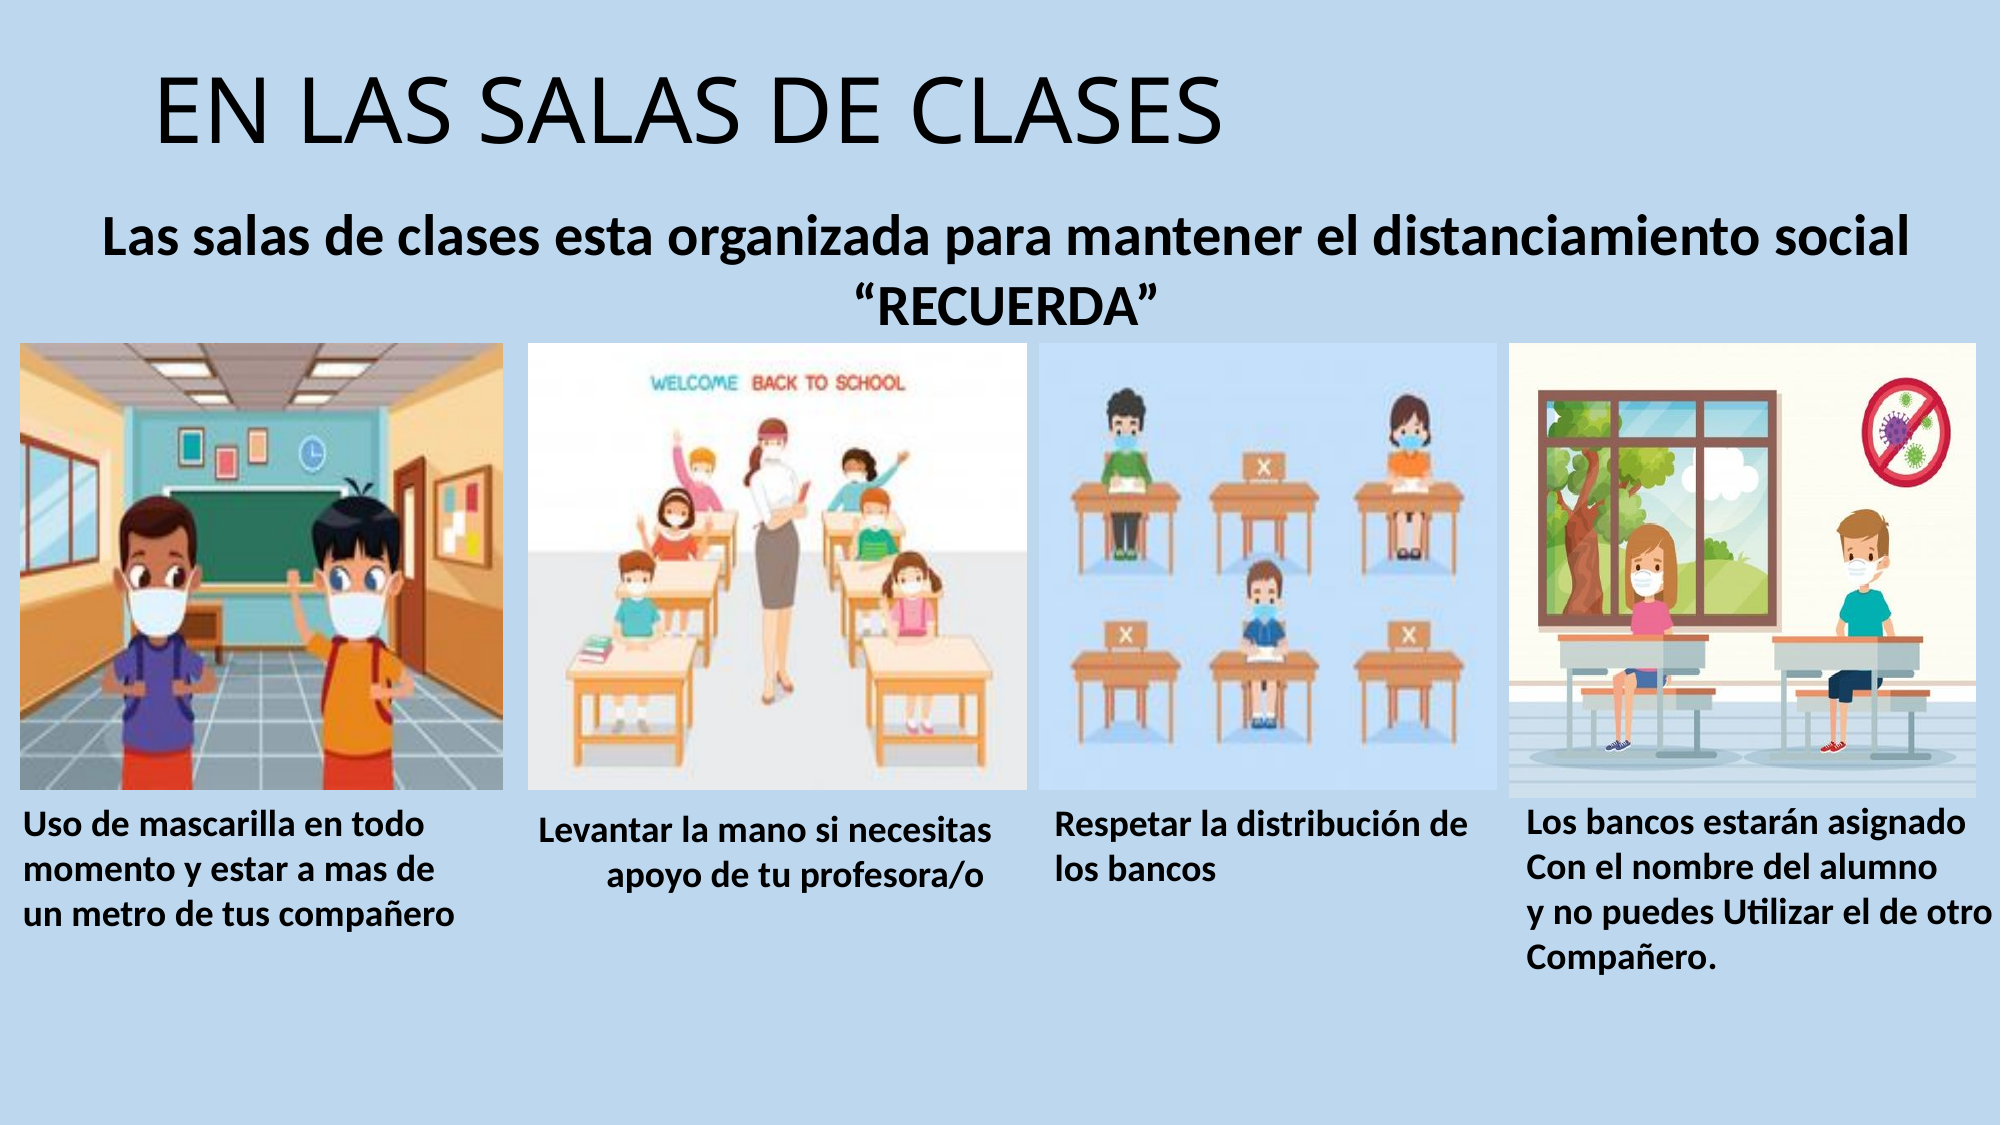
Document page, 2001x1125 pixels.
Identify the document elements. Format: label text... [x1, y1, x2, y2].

text_box Respetar la distribución de los bancos [1039, 791, 1511, 897]
text_box Uso de mascarilla en todo momento y estar a mas de un metro de tus compañero [8, 791, 473, 942]
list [1509, 343, 1976, 798]
text_box Levantar la mano si necesitas apoyo de tu profesora/o [523, 797, 1032, 903]
picture [20, 343, 503, 790]
picture [528, 343, 1027, 790]
text_box Las salas de clases esta organizada para mantener el distanciamiento social “RECUERDA” [73, 190, 1940, 345]
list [1039, 343, 1497, 790]
title EN LAS SALAS DE CLASES [137, 59, 1863, 190]
text_box Los bancos estarán asignado Con el nombre del alumno y no puedes Utilizar el de otro Compañero. [1511, 789, 2000, 1030]
